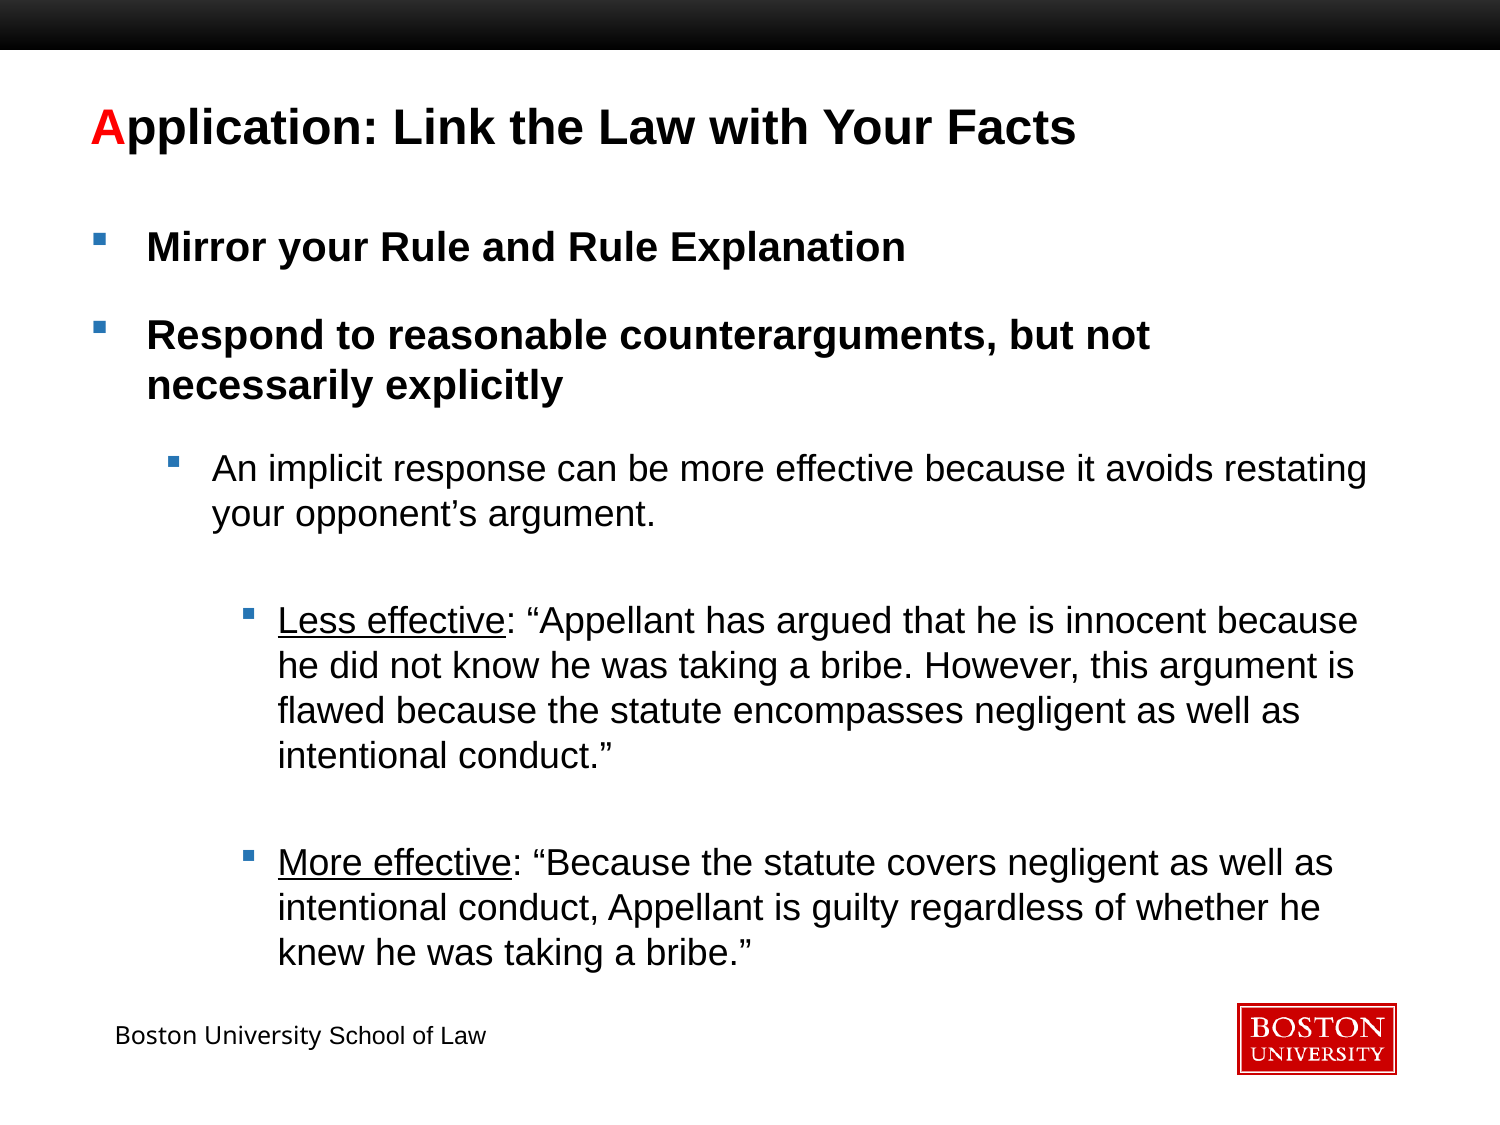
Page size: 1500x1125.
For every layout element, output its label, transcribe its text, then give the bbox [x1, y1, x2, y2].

list Mirror your Rule and Rule Explanation Respond to reasonable counterarguments, but not necessarily explicitly An implicit response can be more effective because it avoids restating your opponent’s argument. Less effective: “Appellant has argued that he is innocent because he did not know he was taking a bribe. However, this argument is flawed because the statute encompasses negligent as well as intentional conduct.” More effective: “Because the statute covers negligent as well as intentional conduct, Appellant is guilty regardless of whether he knew he was taking a bribe.” [75, 212, 1400, 1050]
picture [1237, 1050, 1397, 1075]
title Application: Link the Law with Your Facts [75, 87, 1338, 188]
